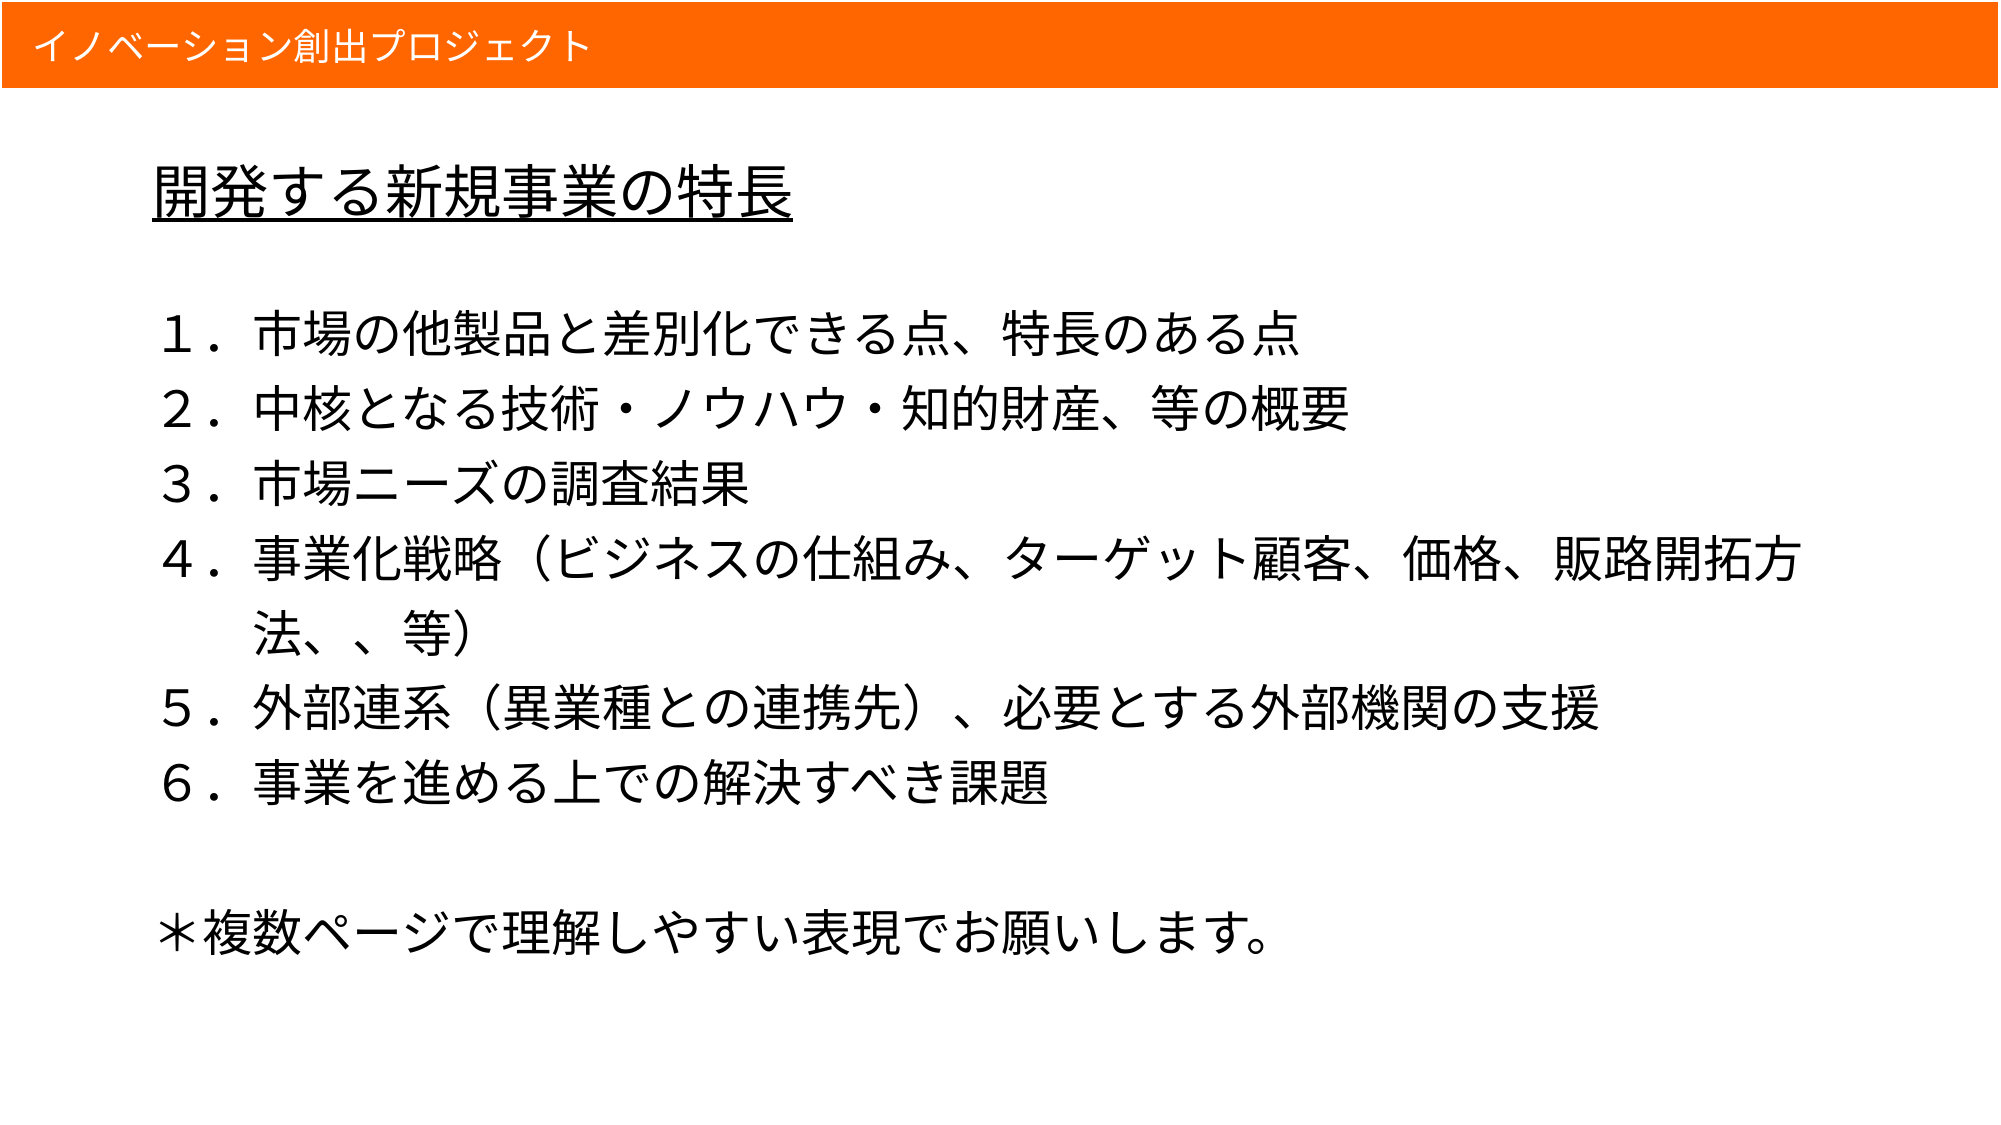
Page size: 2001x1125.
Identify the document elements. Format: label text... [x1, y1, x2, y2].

list １．市場の他製品と差別化できる点、特長のある点 ２．中核となる技術・ノウハウ・知的財産、等の概要 ３．市場ニーズの調査結果 ４．事業化戦略（ビジネスの仕組み、ターゲット顧客、価格、販路開拓方 法、、等） ５．外部連系（異業種との連携先）、必要とする外部機関の支援 ６．事業を進める上での解決すべき課題 ＊複数ページで理解しやすい表現でお願いします。 [137, 302, 1863, 1014]
title 開発する新規事業の特長 [137, 111, 1863, 278]
